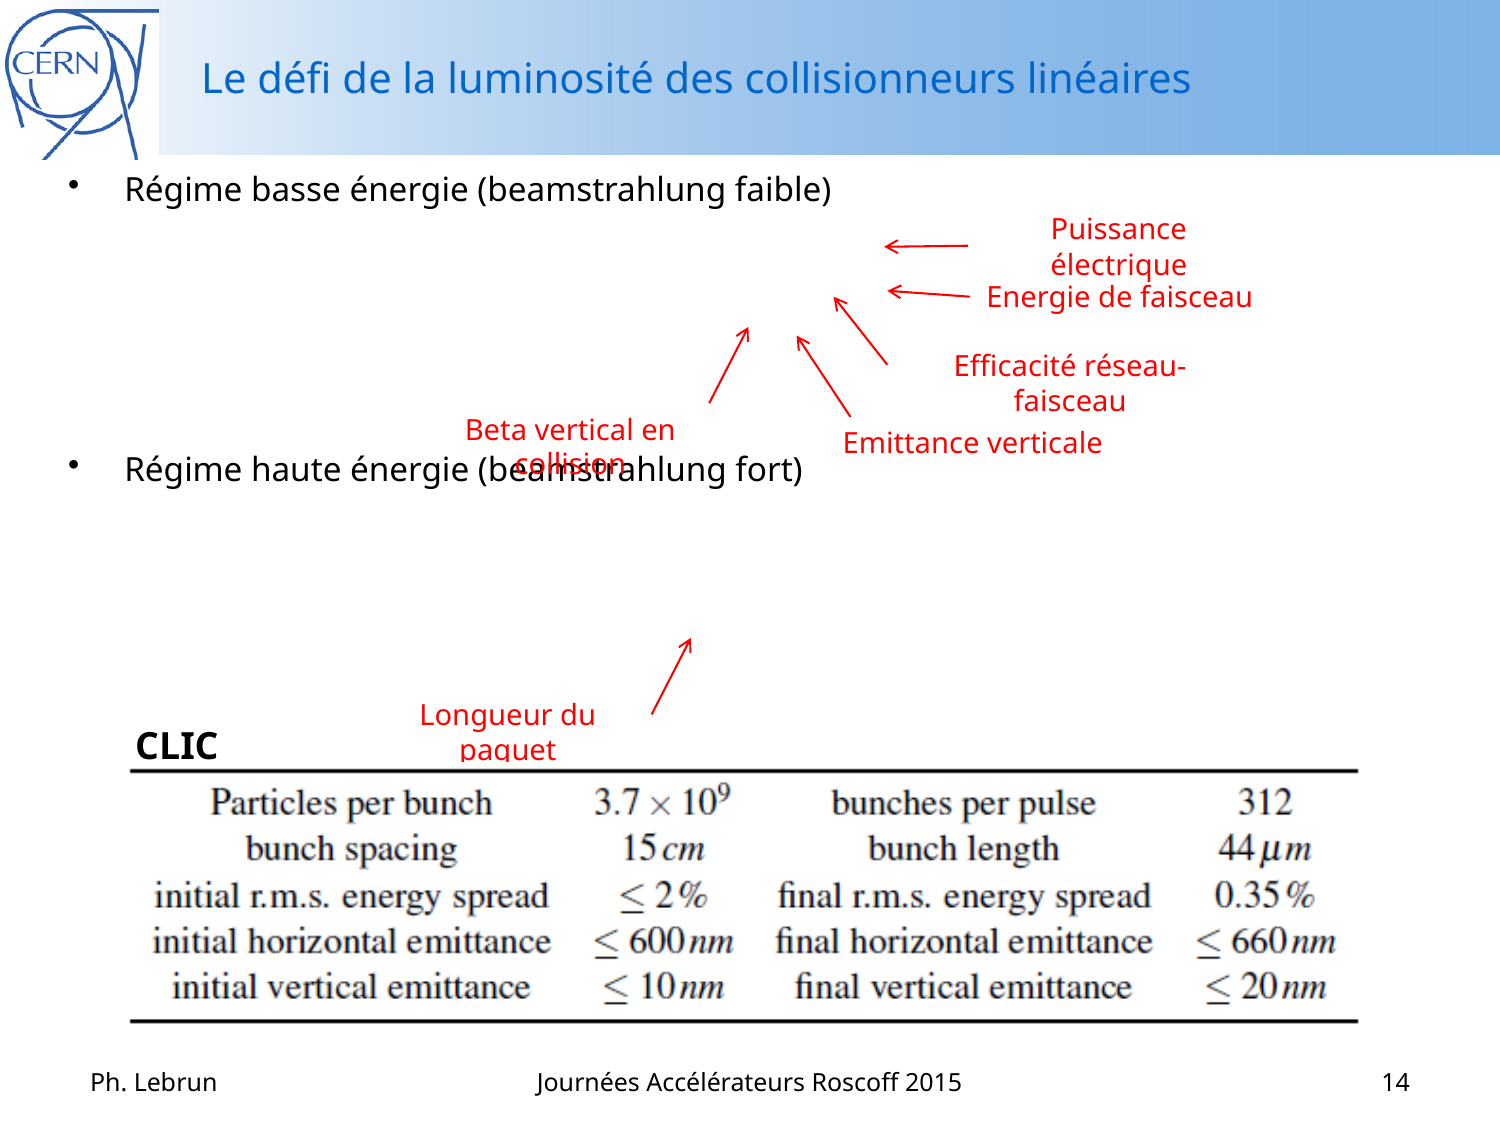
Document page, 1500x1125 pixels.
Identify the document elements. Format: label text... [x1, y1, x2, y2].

picture [5, 9, 159, 160]
slide_number Ph. Lebrun [74, 1058, 426, 1103]
text_box Beta vertical en collision [399, 403, 742, 489]
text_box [651, 637, 692, 715]
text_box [796, 335, 851, 418]
text_box Puissance électrique [967, 203, 1270, 289]
title Le défi de la luminosité des collisionneurs linéaires [158, 18, 1235, 136]
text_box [833, 296, 888, 365]
slide_number 14 [1074, 1058, 1426, 1103]
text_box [883, 228, 969, 247]
text_box Energie de faisceau [969, 271, 1270, 322]
text_box Longueur du paquet [360, 689, 656, 761]
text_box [886, 290, 971, 297]
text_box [708, 326, 749, 404]
picture [123, 762, 1369, 1036]
text_box CLIC [100, 714, 254, 775]
text_box Efficacité réseau-faisceau [889, 339, 1252, 425]
text_box Emittance verticale [801, 417, 1145, 467]
footer Journées Accélérateurs Roscoff 2015 [512, 1058, 988, 1103]
